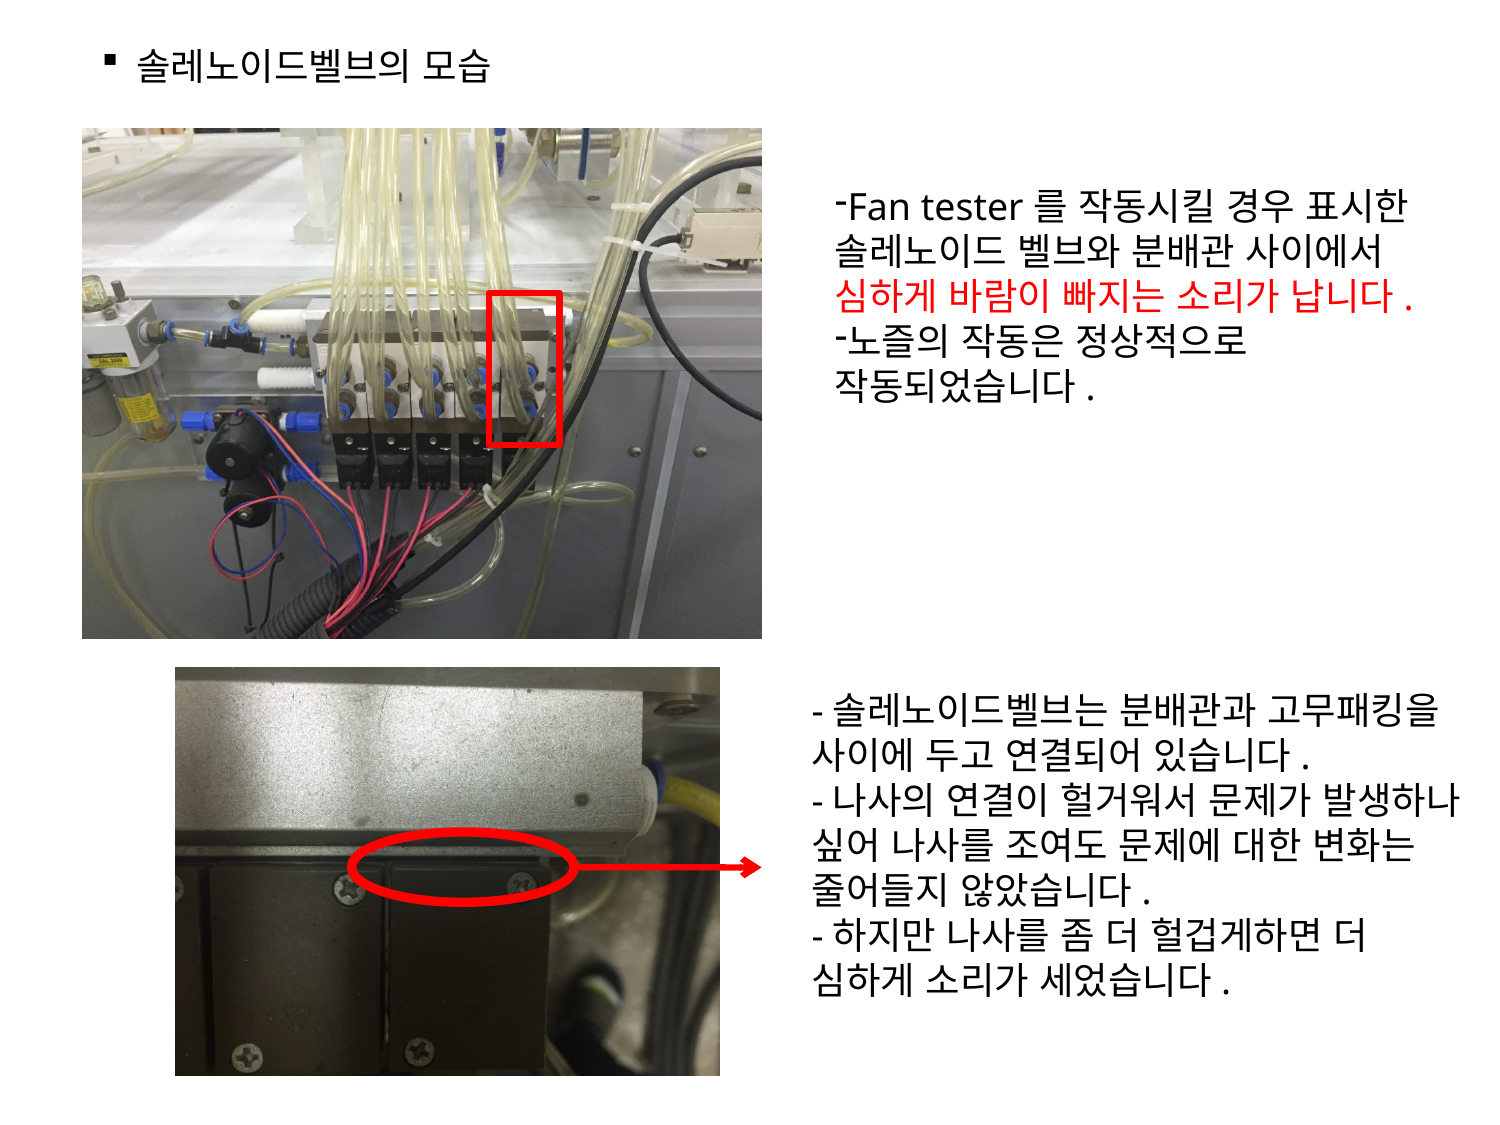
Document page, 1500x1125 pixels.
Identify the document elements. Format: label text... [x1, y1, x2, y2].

text_box Fan tester를 작동시킬 경우 표시한 솔레노이드 벨브와 분배관 사이에서 심하게 바람이 빠지는 소리가 납니다. 노즐의 작동은 정상적으로 작동되었습니다. [820, 175, 1430, 416]
text_box -솔레노이드벨브는 분배관과 고무패킹을 사이에 두고 연결되어 있습니다. -나사의 연결이 헐거워서 문제가 발생하나 싶어 나사를 조여도 문제에 대한 변화는 줄어들지 않았습니다. -하지만 나사를 좀 더 헐겁게하면 더 심하게 소리가 세었습니다. [796, 679, 1477, 1010]
picture [175, 667, 720, 1077]
picture [81, 128, 763, 640]
text_box 솔레노이드벨브의 모습 [86, 35, 507, 95]
